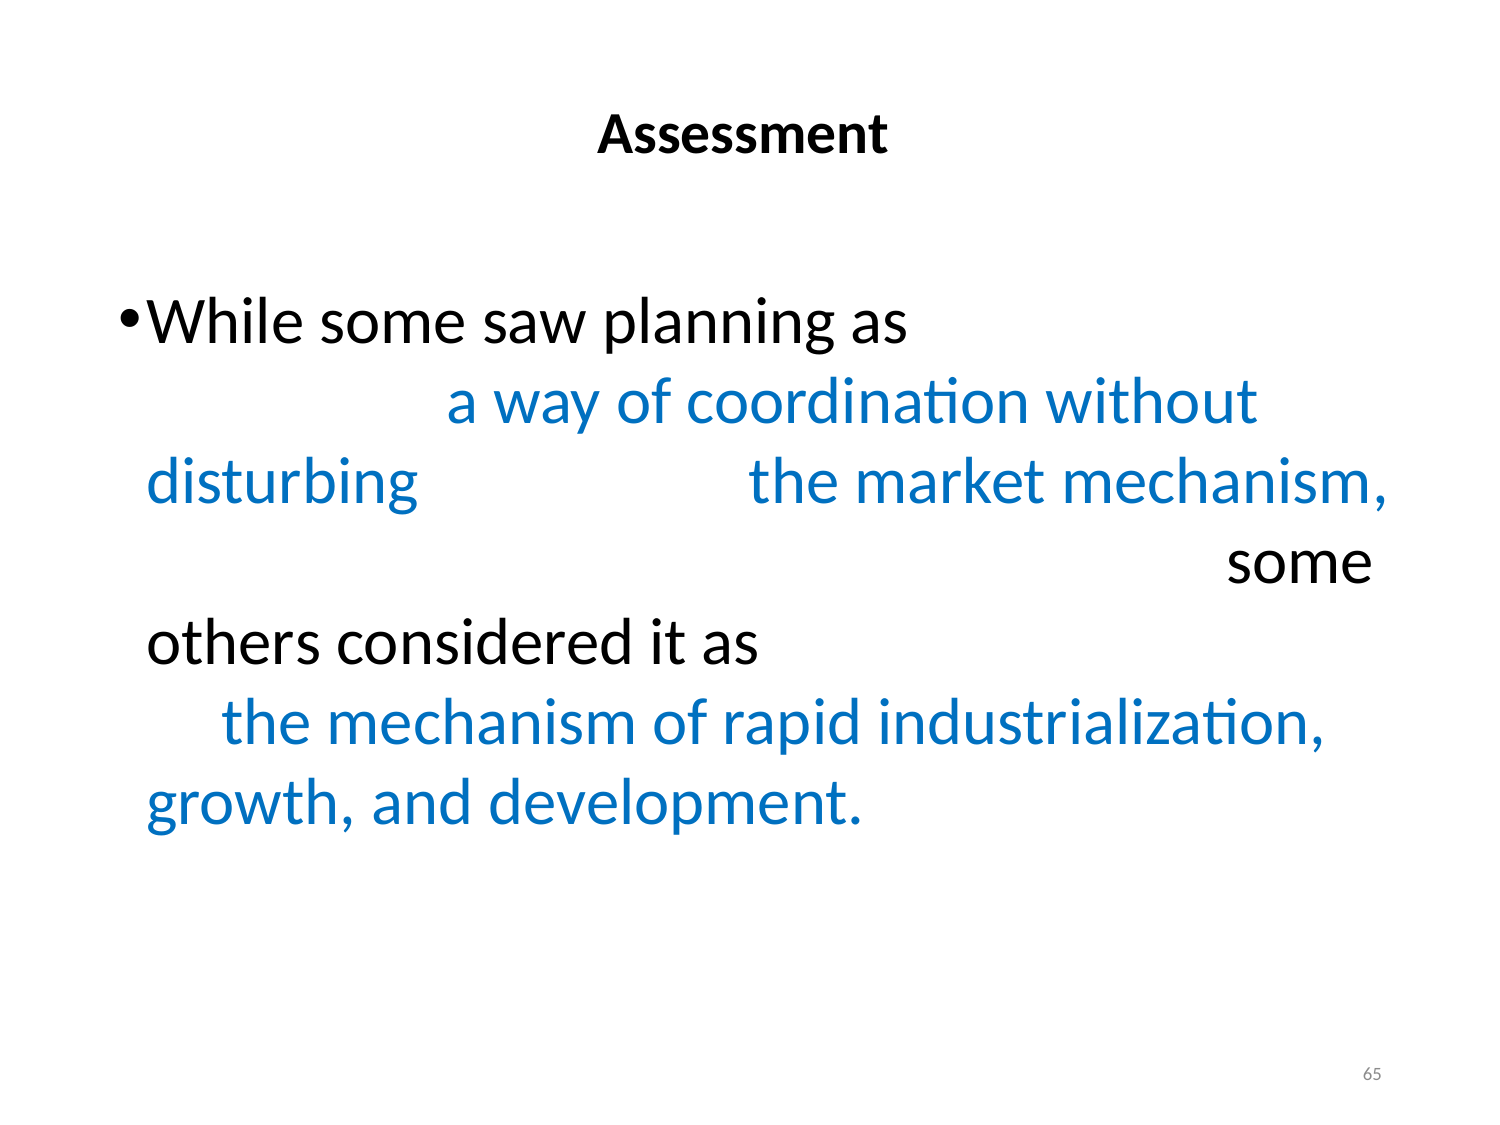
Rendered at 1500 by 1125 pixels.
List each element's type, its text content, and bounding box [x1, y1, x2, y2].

slide_number 65 [1059, 1042, 1397, 1103]
list While some saw planning as a way of coordination without disturbing the market mechanism, some others considered it as the mechanism of rapid industrialization, growth, and development. [103, 269, 1425, 1125]
title Assessment [75, 45, 1425, 247]
